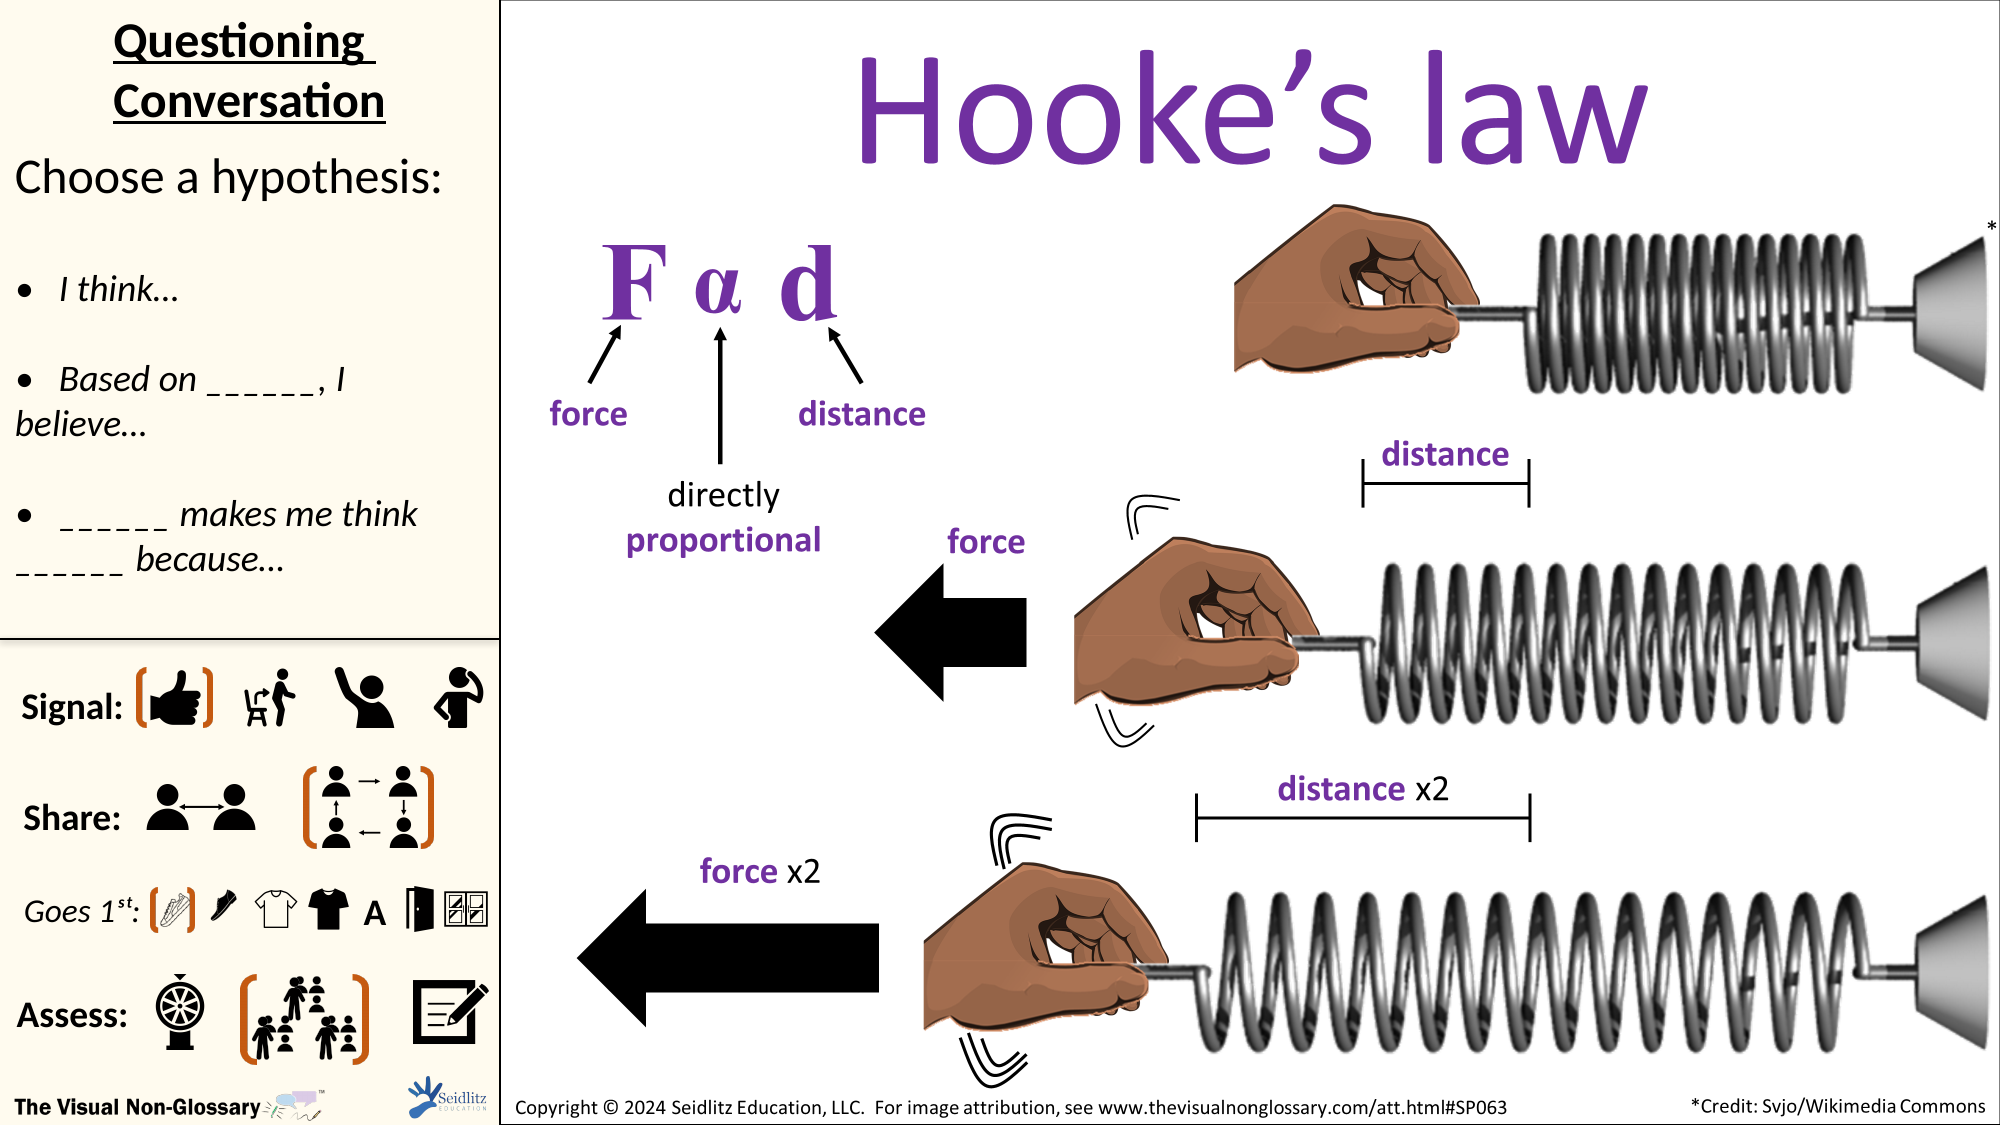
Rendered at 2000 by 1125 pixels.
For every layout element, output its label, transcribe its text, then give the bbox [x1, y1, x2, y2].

picture [397, 886, 490, 932]
picture [149, 886, 196, 934]
picture [142, 974, 218, 1051]
picture [145, 784, 257, 830]
text_box Signal: [6, 674, 136, 735]
picture [136, 667, 214, 728]
picture [202, 886, 241, 925]
picture [413, 974, 490, 1051]
picture [253, 886, 299, 932]
text_box Assess: [1, 982, 137, 1043]
text_box Goes 1ˢᵗ: [9, 881, 156, 937]
picture [334, 667, 395, 728]
text_box Questioning Conversation [98, 0, 401, 135]
picture [239, 667, 301, 728]
picture [499, 0, 2000, 1125]
picture [0, 1084, 328, 1125]
picture [403, 1073, 495, 1125]
text_box • I think… • Based on ______, I believe… • ______ makes me think ______ because… [0, 211, 494, 587]
picture [428, 667, 490, 728]
text_box Choose a hypothesis: [0, 135, 494, 211]
picture [239, 974, 370, 1066]
text_box Share: [8, 785, 137, 846]
picture [302, 766, 434, 850]
picture [305, 886, 352, 932]
text_box A [348, 880, 402, 941]
